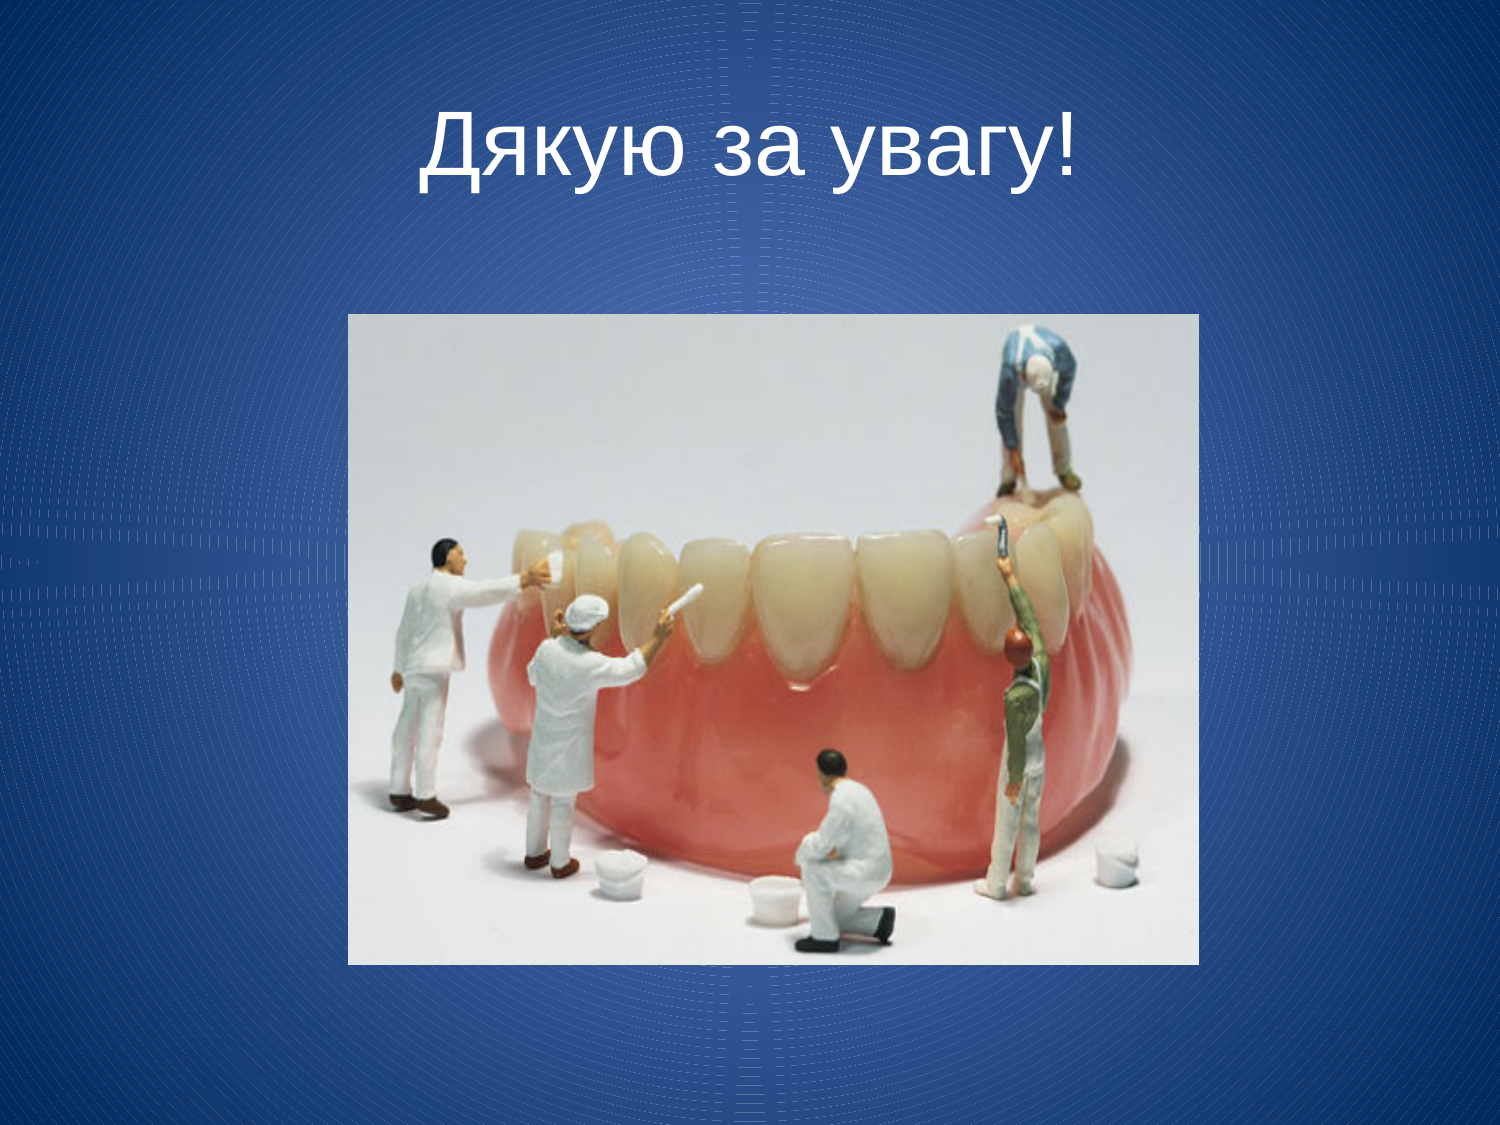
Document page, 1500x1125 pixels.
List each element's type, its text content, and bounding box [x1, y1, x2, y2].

picture [348, 314, 1200, 965]
title Дякую за увагу! [75, 45, 1425, 233]
